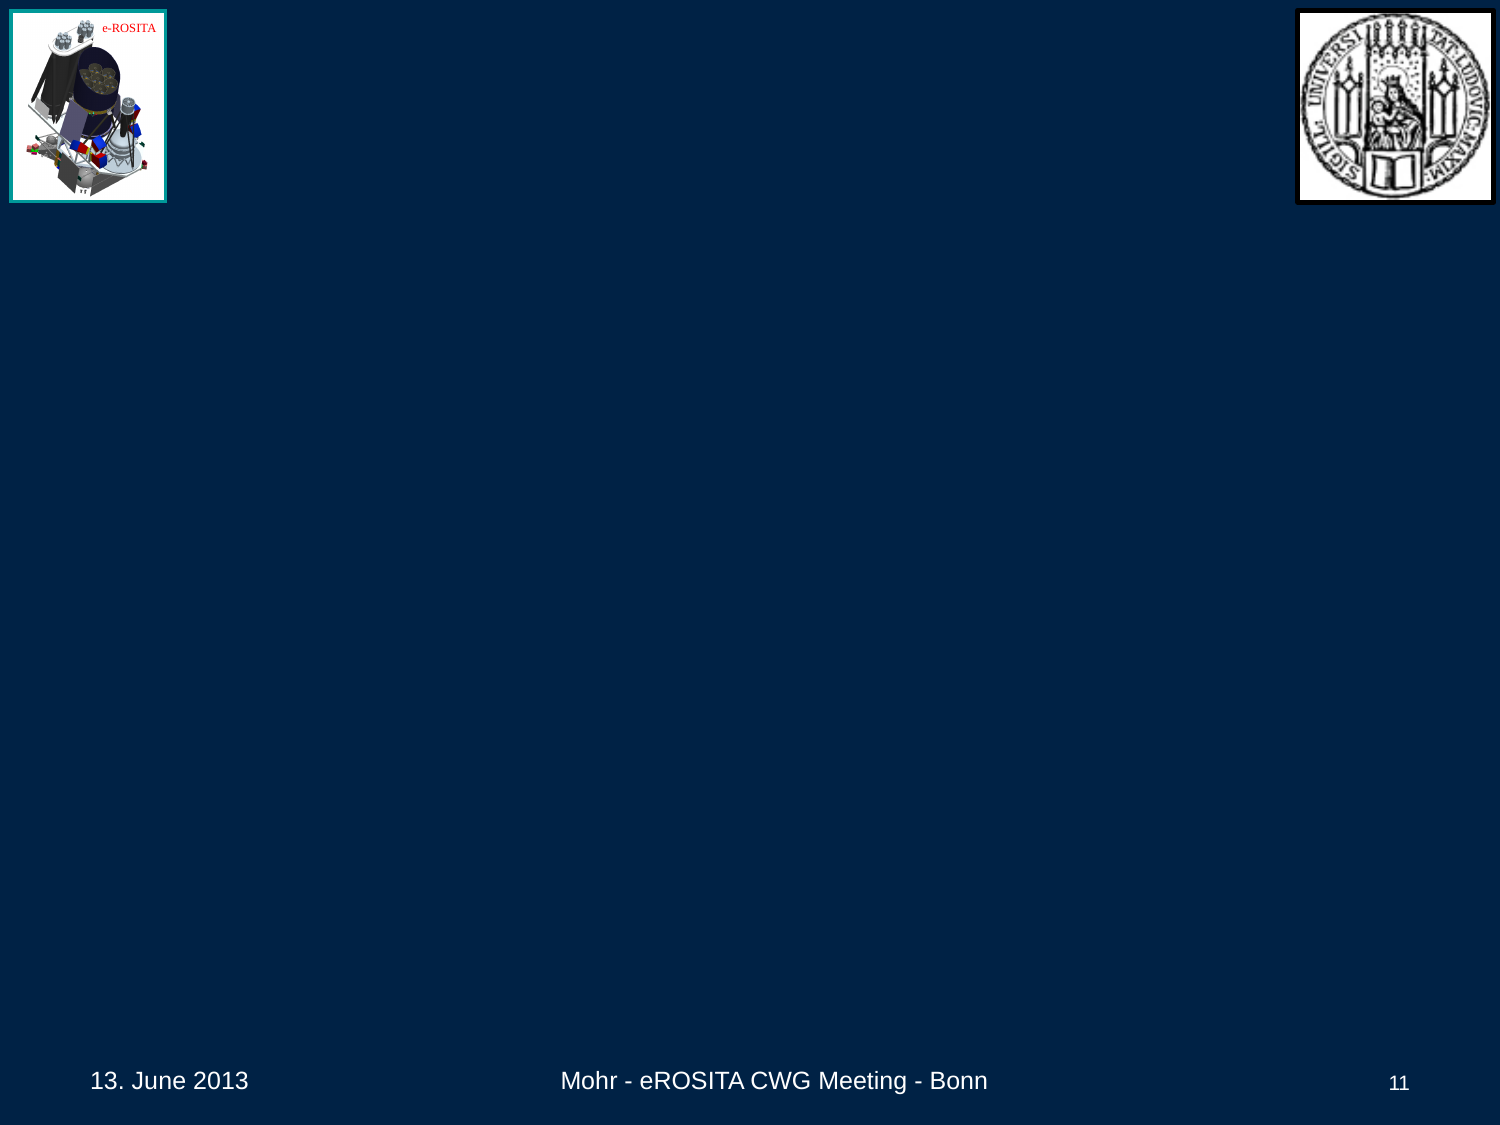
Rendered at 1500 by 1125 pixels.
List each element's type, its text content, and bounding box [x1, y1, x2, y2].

footer Mohr - eROSITA CWG Meeting - Bonn [374, 1024, 1176, 1103]
picture [1300, 13, 1491, 200]
picture [13, 13, 164, 200]
slide_number 11 [1187, 1024, 1426, 1103]
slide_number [74, 1024, 363, 1103]
